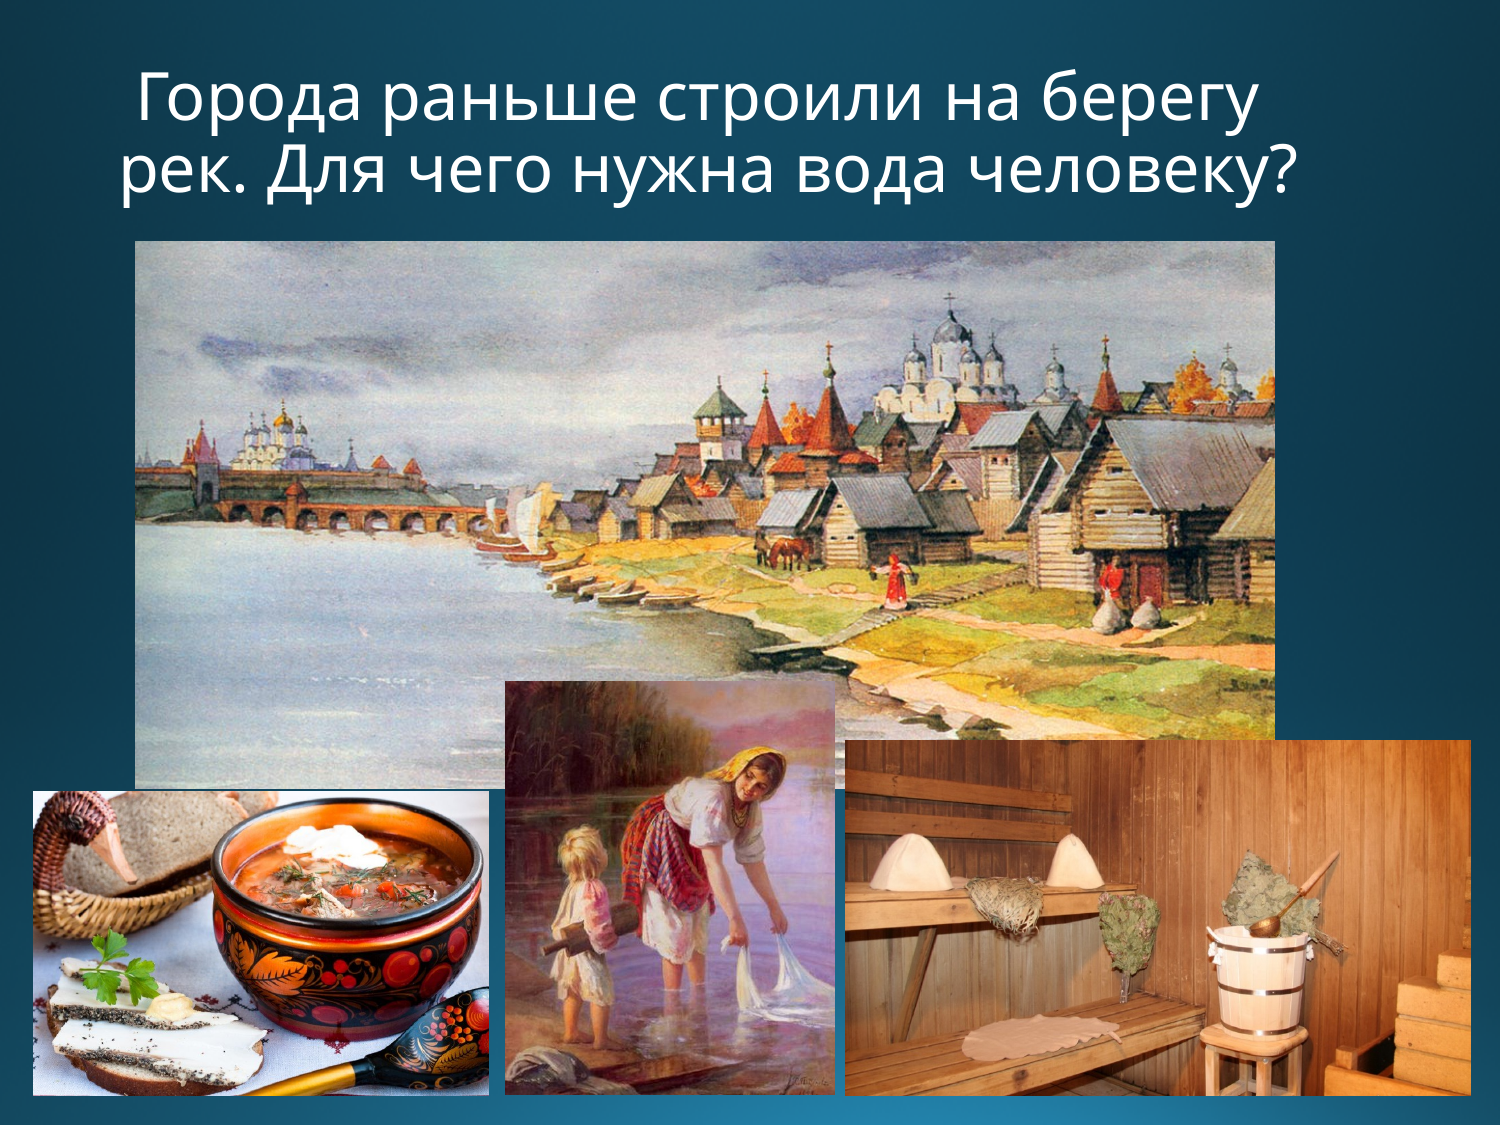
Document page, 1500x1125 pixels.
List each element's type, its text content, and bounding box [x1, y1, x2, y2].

picture [0, 0, 1500, 1125]
title Города раньше строили на берегу рек. Для чего нужна вода человеку? [103, 30, 1397, 239]
